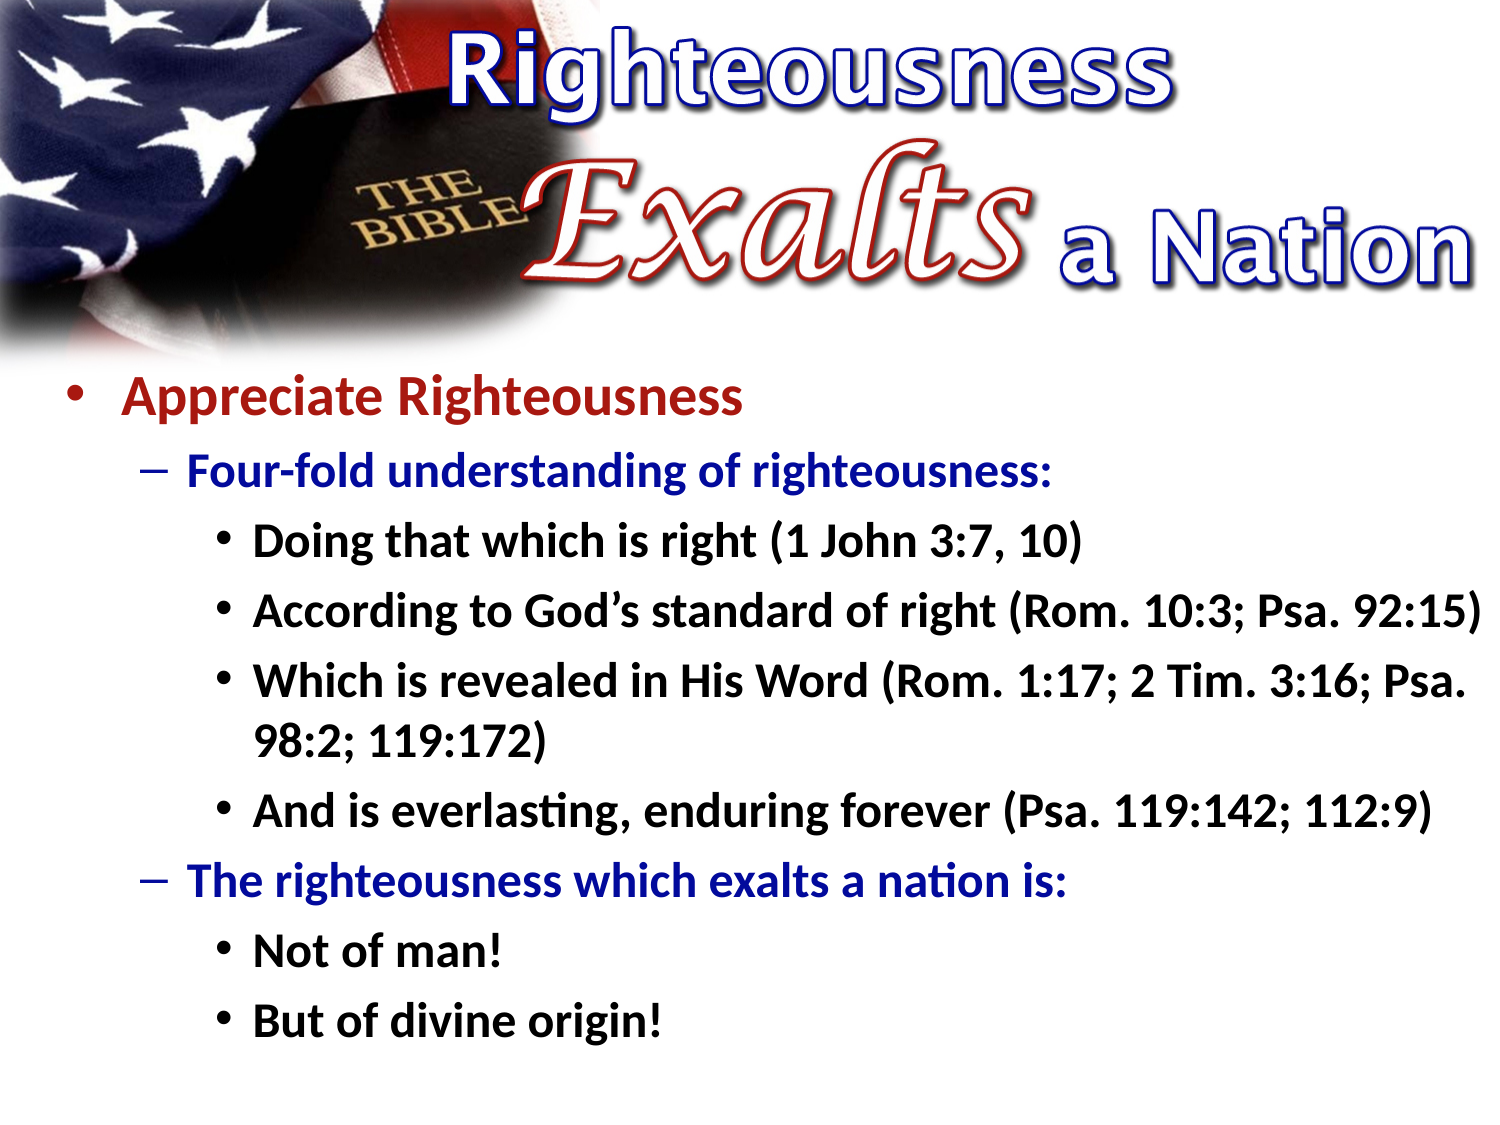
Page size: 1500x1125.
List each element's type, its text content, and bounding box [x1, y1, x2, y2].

list Appreciate Righteousness Four-fold understanding of righteousness: Doing that which is right (1 John 3:7, 10) According to God’s standard of right (Rom. 10:3; Psa. 92:15) Which is revealed in His Word (Rom. 1:17; 2 Tim. 3:16; Psa. 98:2; 119:172) And is everlasting, enduring forever (Psa. 119:142; 112:9) The righteousness which exalts a nation is: Not of man! But of divine origin! [50, 350, 1500, 1125]
picture [0, 0, 1500, 1125]
